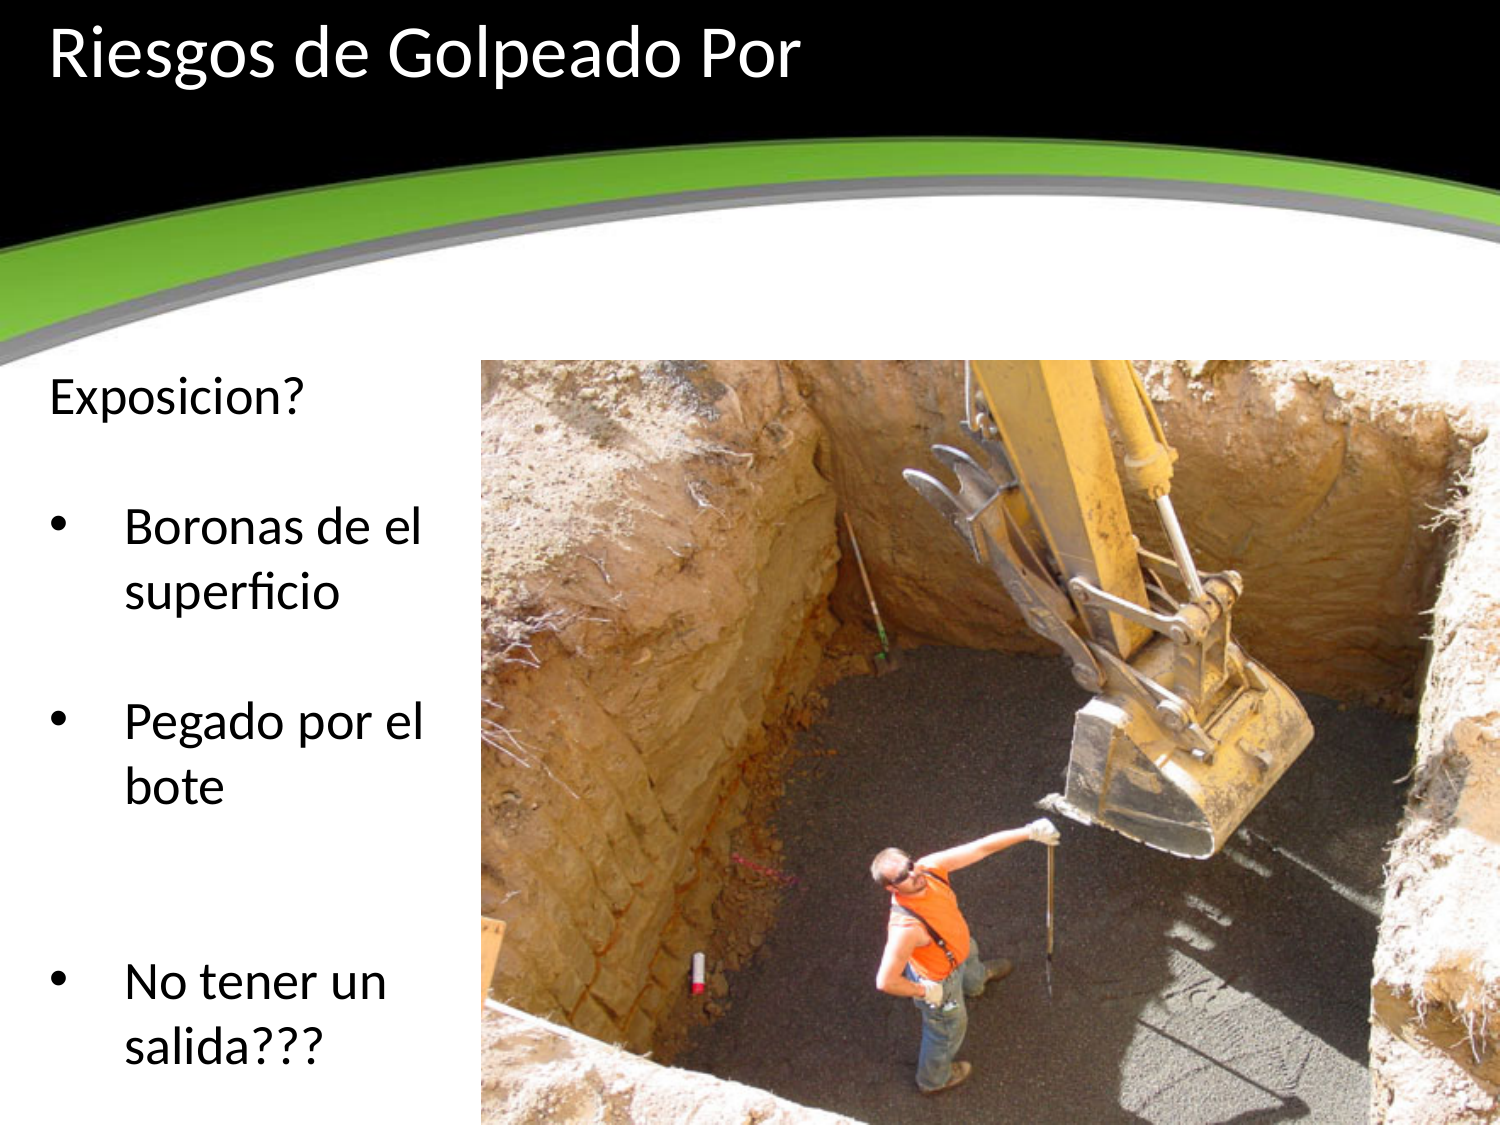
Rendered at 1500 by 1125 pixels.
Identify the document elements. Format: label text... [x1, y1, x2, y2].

title Riesgos de Golpeado Por [0, 0, 1286, 107]
text_box Exposicion? Boronas de el superficio Pegado por el bote No tener un salida??? [34, 353, 482, 1083]
picture [0, 0, 1500, 1125]
